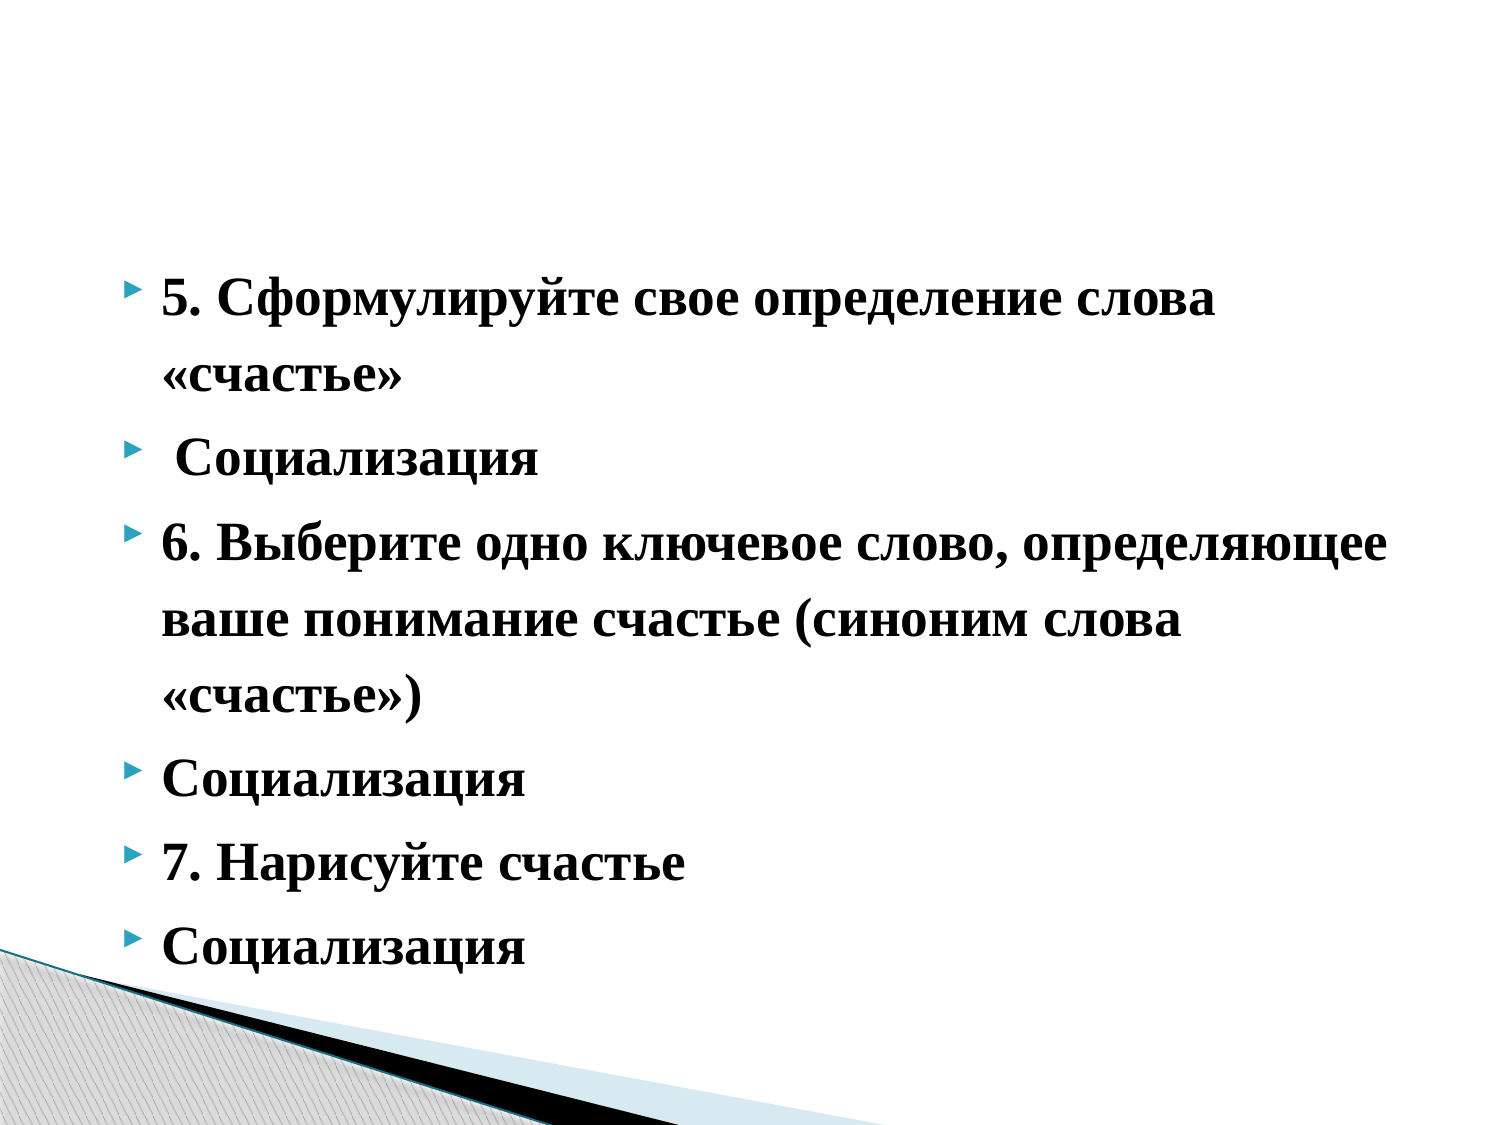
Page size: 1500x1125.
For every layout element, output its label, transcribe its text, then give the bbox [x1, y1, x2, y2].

list 5. Сформулируйте свое определение слова «счастье» Социализация 6. Выберите одно ключевое слово, определяющее ваше понимание счастье (синоним слова «счастье») Социализация 7. Нарисуйте счастье Социализация [75, 243, 1425, 986]
